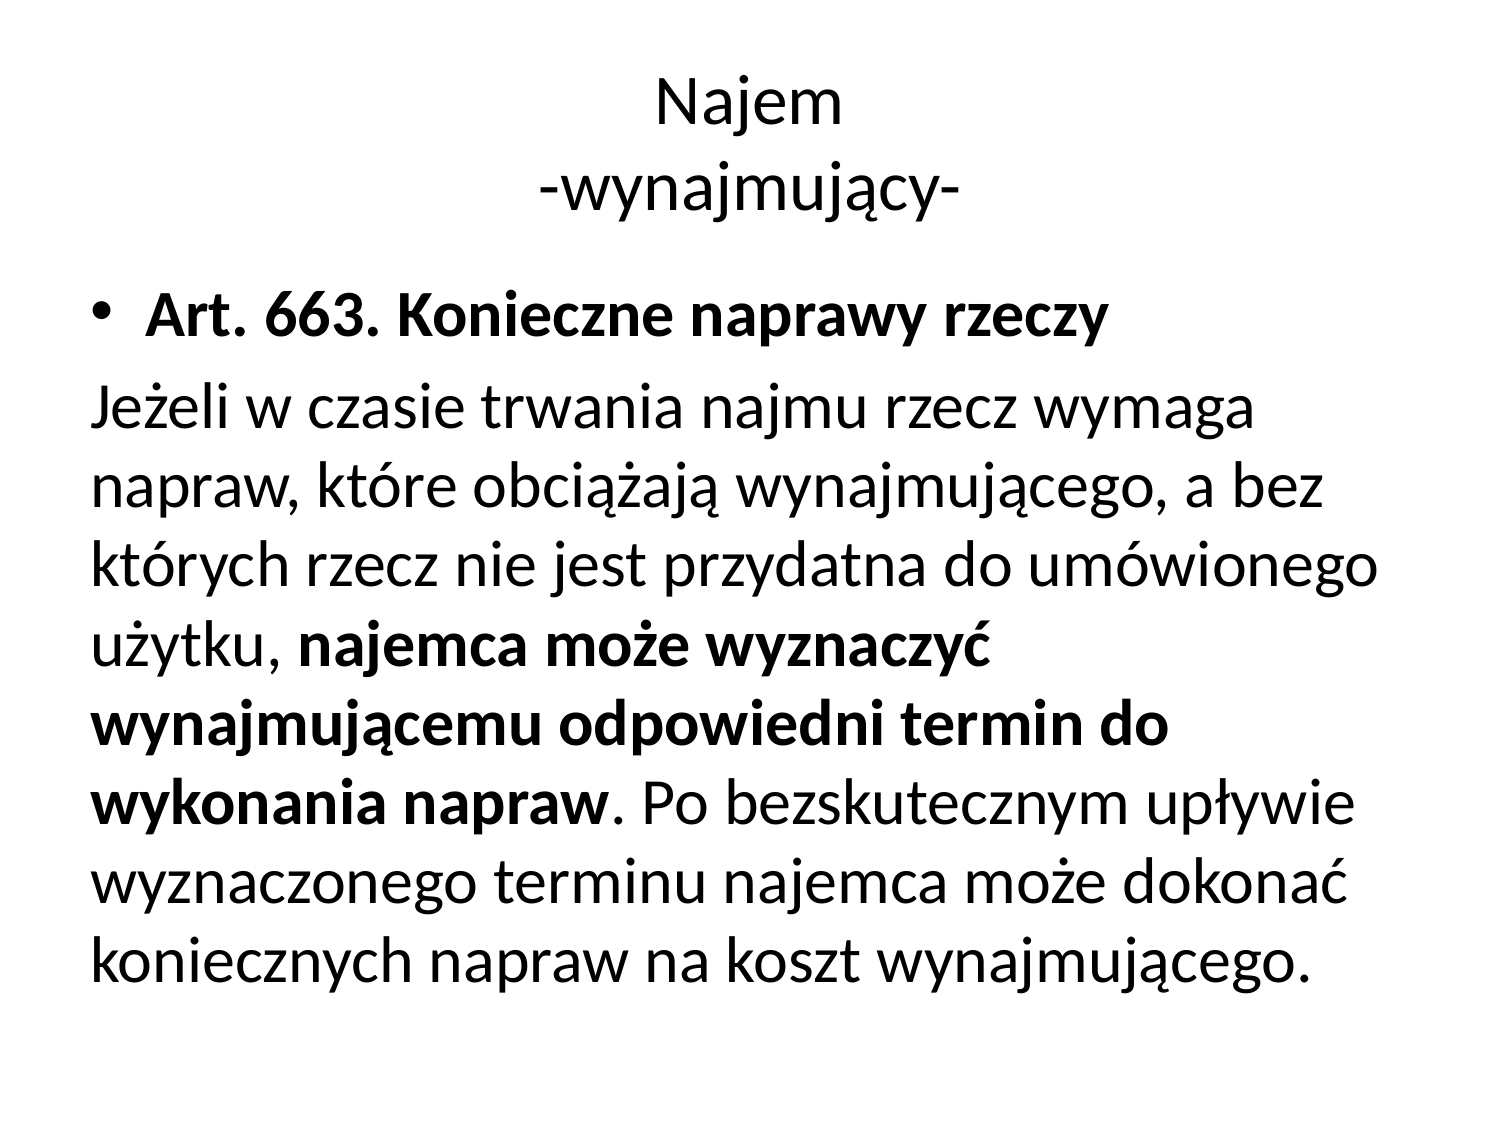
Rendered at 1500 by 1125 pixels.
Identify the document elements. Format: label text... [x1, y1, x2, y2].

list Art. 663. Konieczne naprawy rzeczy Jeżeli w czasie trwania najmu rzecz wymaga napraw, które obciążają wynajmującego, a bez których rzecz nie jest przydatna do umówionego użytku, najemca może wyznaczyć wynajmującemu odpowiedni termin do wykonania napraw. Po bezskutecznym upływie wyznaczonego terminu najemca może dokonać koniecznych napraw na koszt wynajmującego. [75, 262, 1425, 1005]
title Najem -wynajmujący- [75, 45, 1425, 233]
